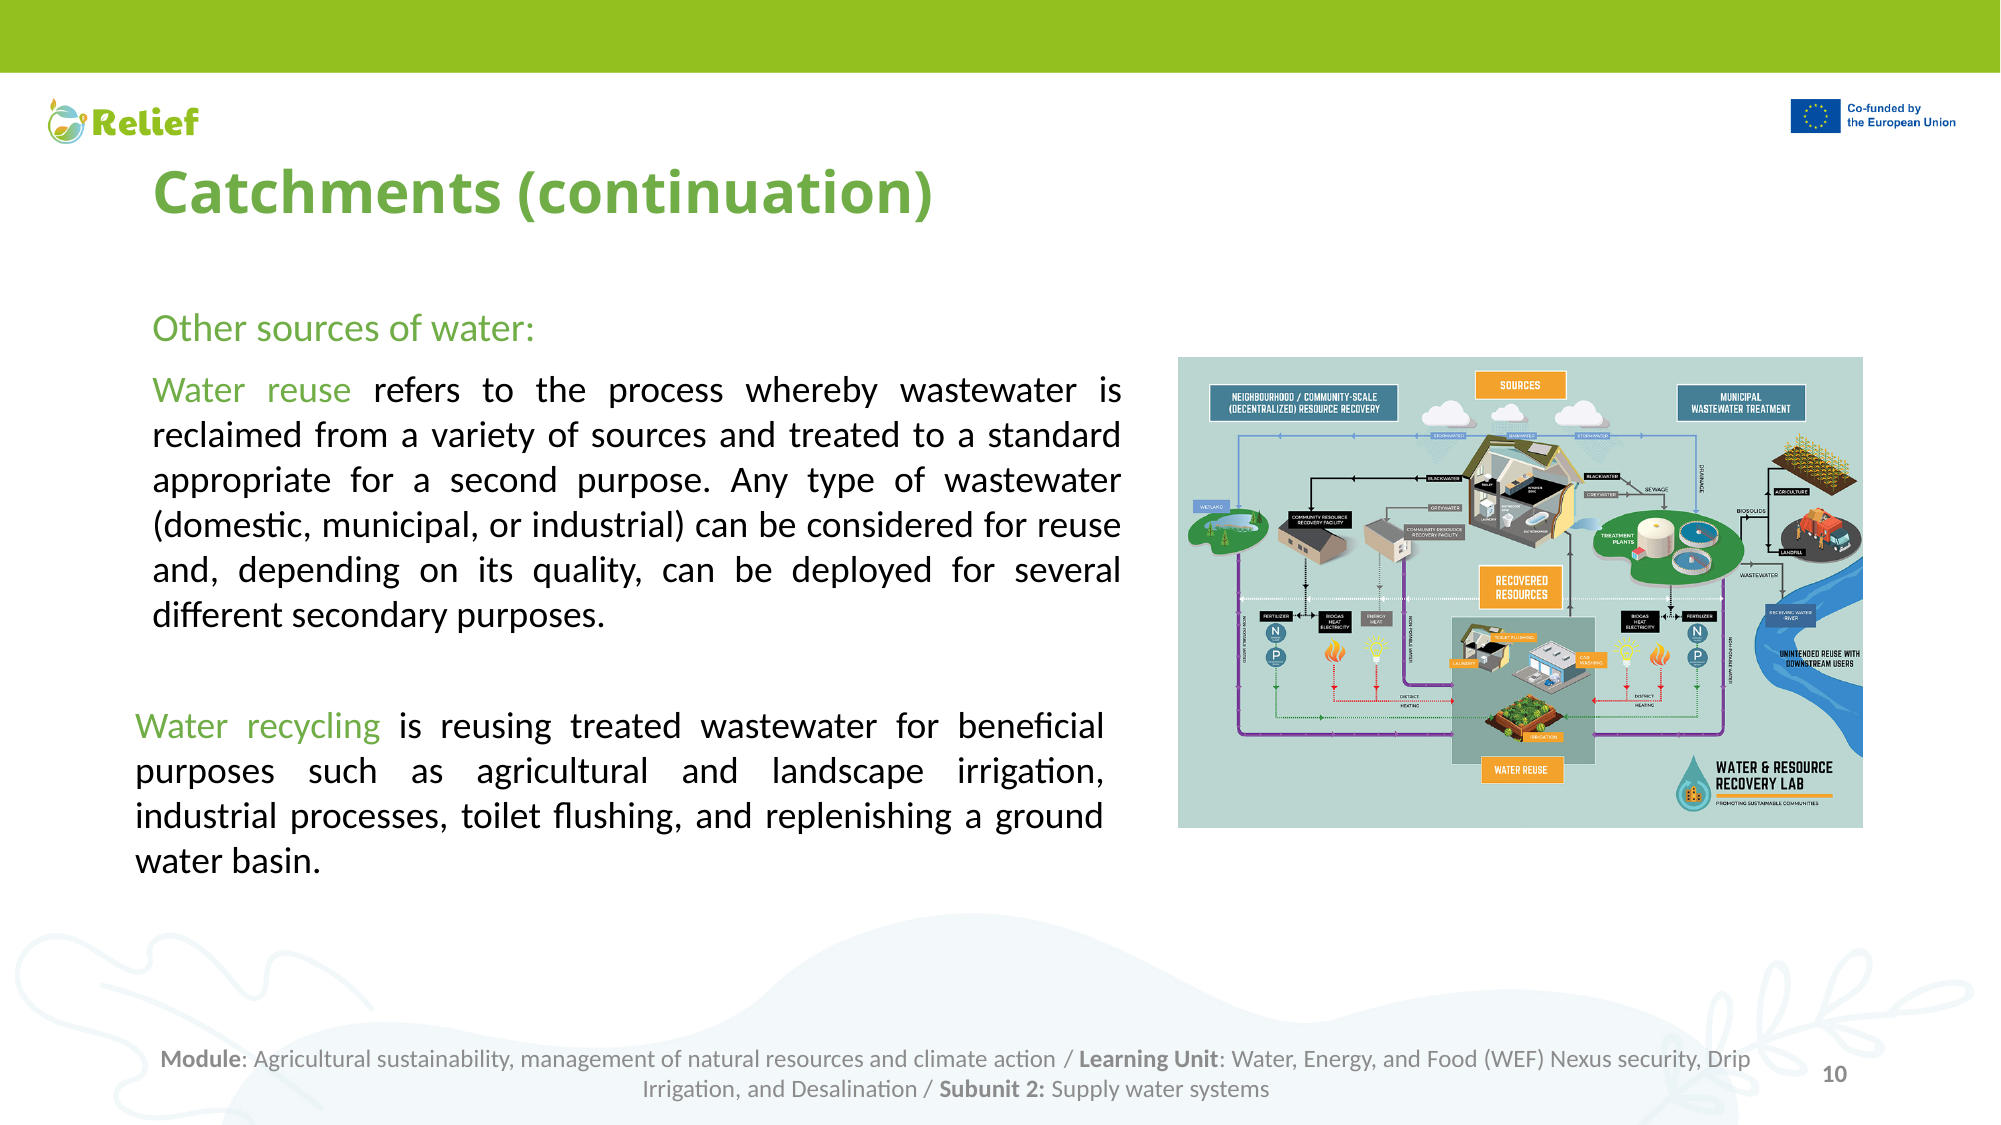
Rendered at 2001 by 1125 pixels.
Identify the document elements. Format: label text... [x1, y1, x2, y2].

text_box Water recycling is reusing treated wastewater for beneficial purposes such as agricultural and landscape irrigation, industrial processes, toilet flushing, and replenishing a ground water basin. [120, 693, 1121, 889]
title Catchments (continuation) [137, 111, 1863, 278]
picture [0, 0, 2001, 1125]
text_box Water reuse refers to the process whereby wastewater is reclaimed from a variety of sources and treated to a standard appropriate for a second purpose. Any type of wastewater (domestic, municipal, or industrial) can be considered for reuse and, depending on its quality, can be deployed for several different secondary purposes. [137, 357, 1138, 643]
list Other sources of water: [137, 299, 649, 357]
footer Module: Agricultural sustainability, management of natural resources and climate action / Learning Unit: Water, Energy, and Food (WEF) Nexus security, Drip Irrigation, and Desalination / Subunit 2: Supply water systems [137, 1023, 1775, 1122]
slide_number 10 [1787, 1042, 1863, 1103]
